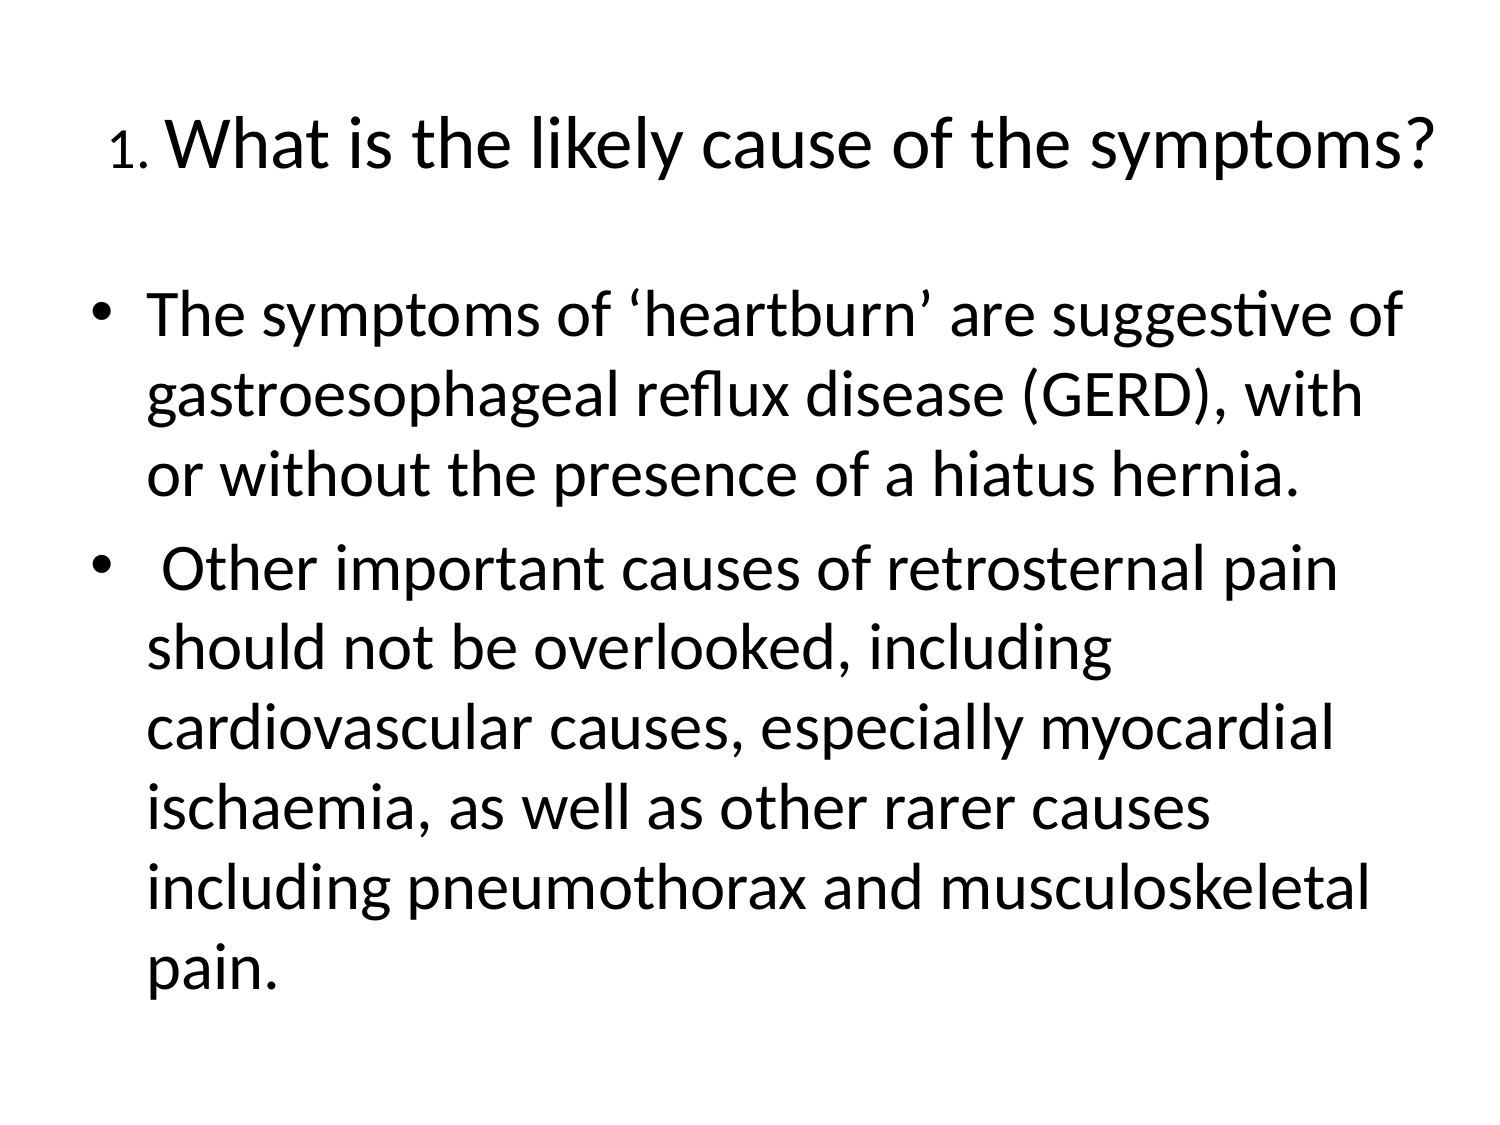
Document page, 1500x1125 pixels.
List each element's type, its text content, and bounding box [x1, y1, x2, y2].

title 1. What is the likely cause of the symptoms? [74, 44, 1476, 233]
list The symptoms of ‘heartburn’ are suggestive of gastroesophageal reflux disease (GERD), with or without the presence of a hiatus hernia. Other important causes of retrosternal pain should not be overlooked, including cardiovascular causes, especially myocardial ischaemia, as well as other rarer causes including pneumothorax and musculoskeletal pain. [74, 262, 1426, 1006]
